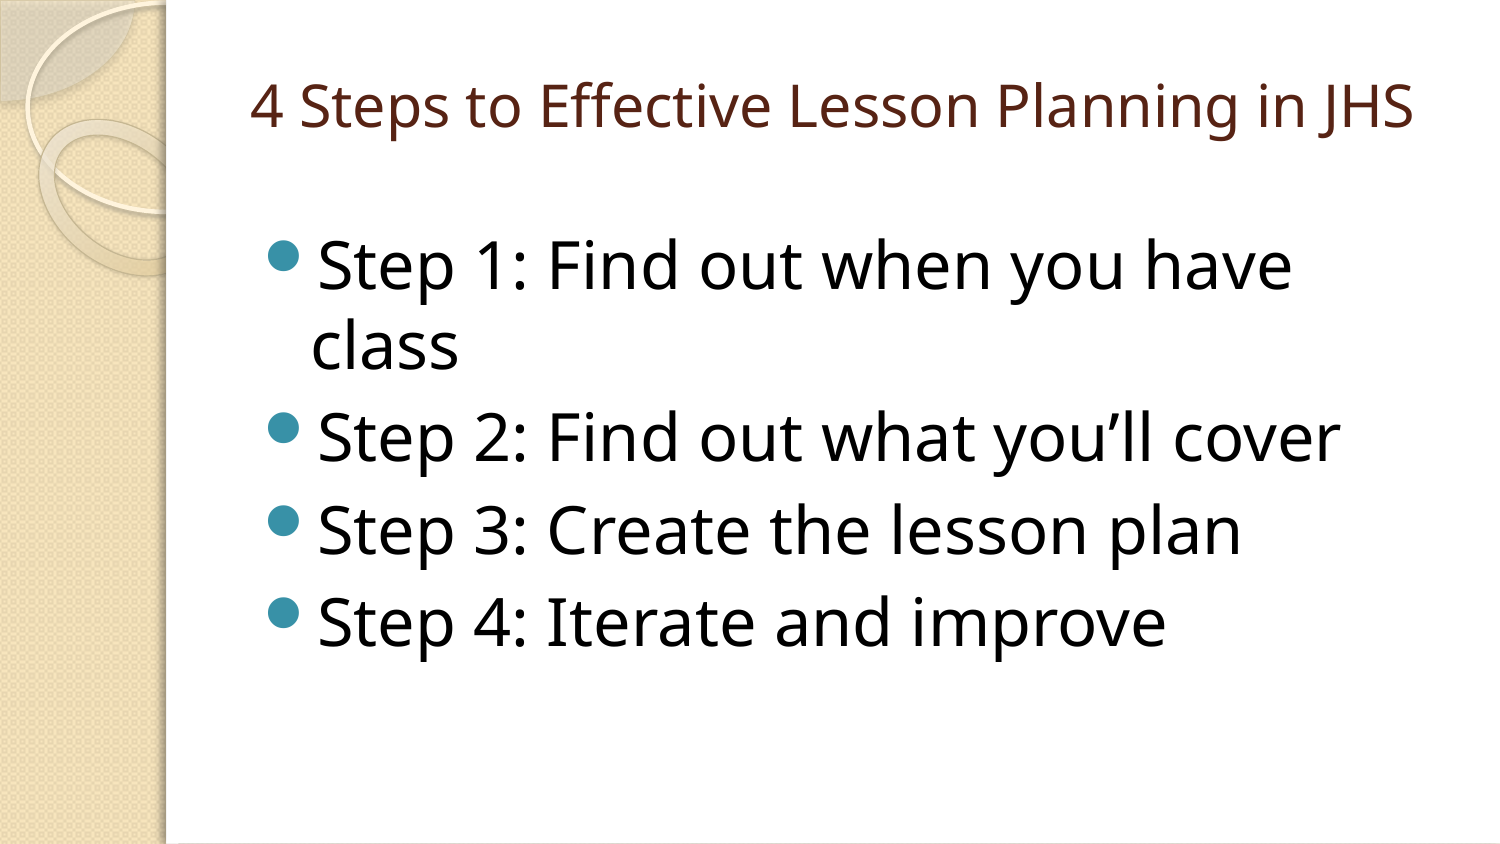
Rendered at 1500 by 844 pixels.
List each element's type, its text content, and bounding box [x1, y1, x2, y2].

title 4 Steps to Effective Lesson Planning in JHS [235, 33, 1466, 175]
list Step 1: Find out when you have class Step 2: Find out what you’ll cover Step 3: Create the lesson plan Step 4: Iterate and improve [235, 215, 1466, 769]
